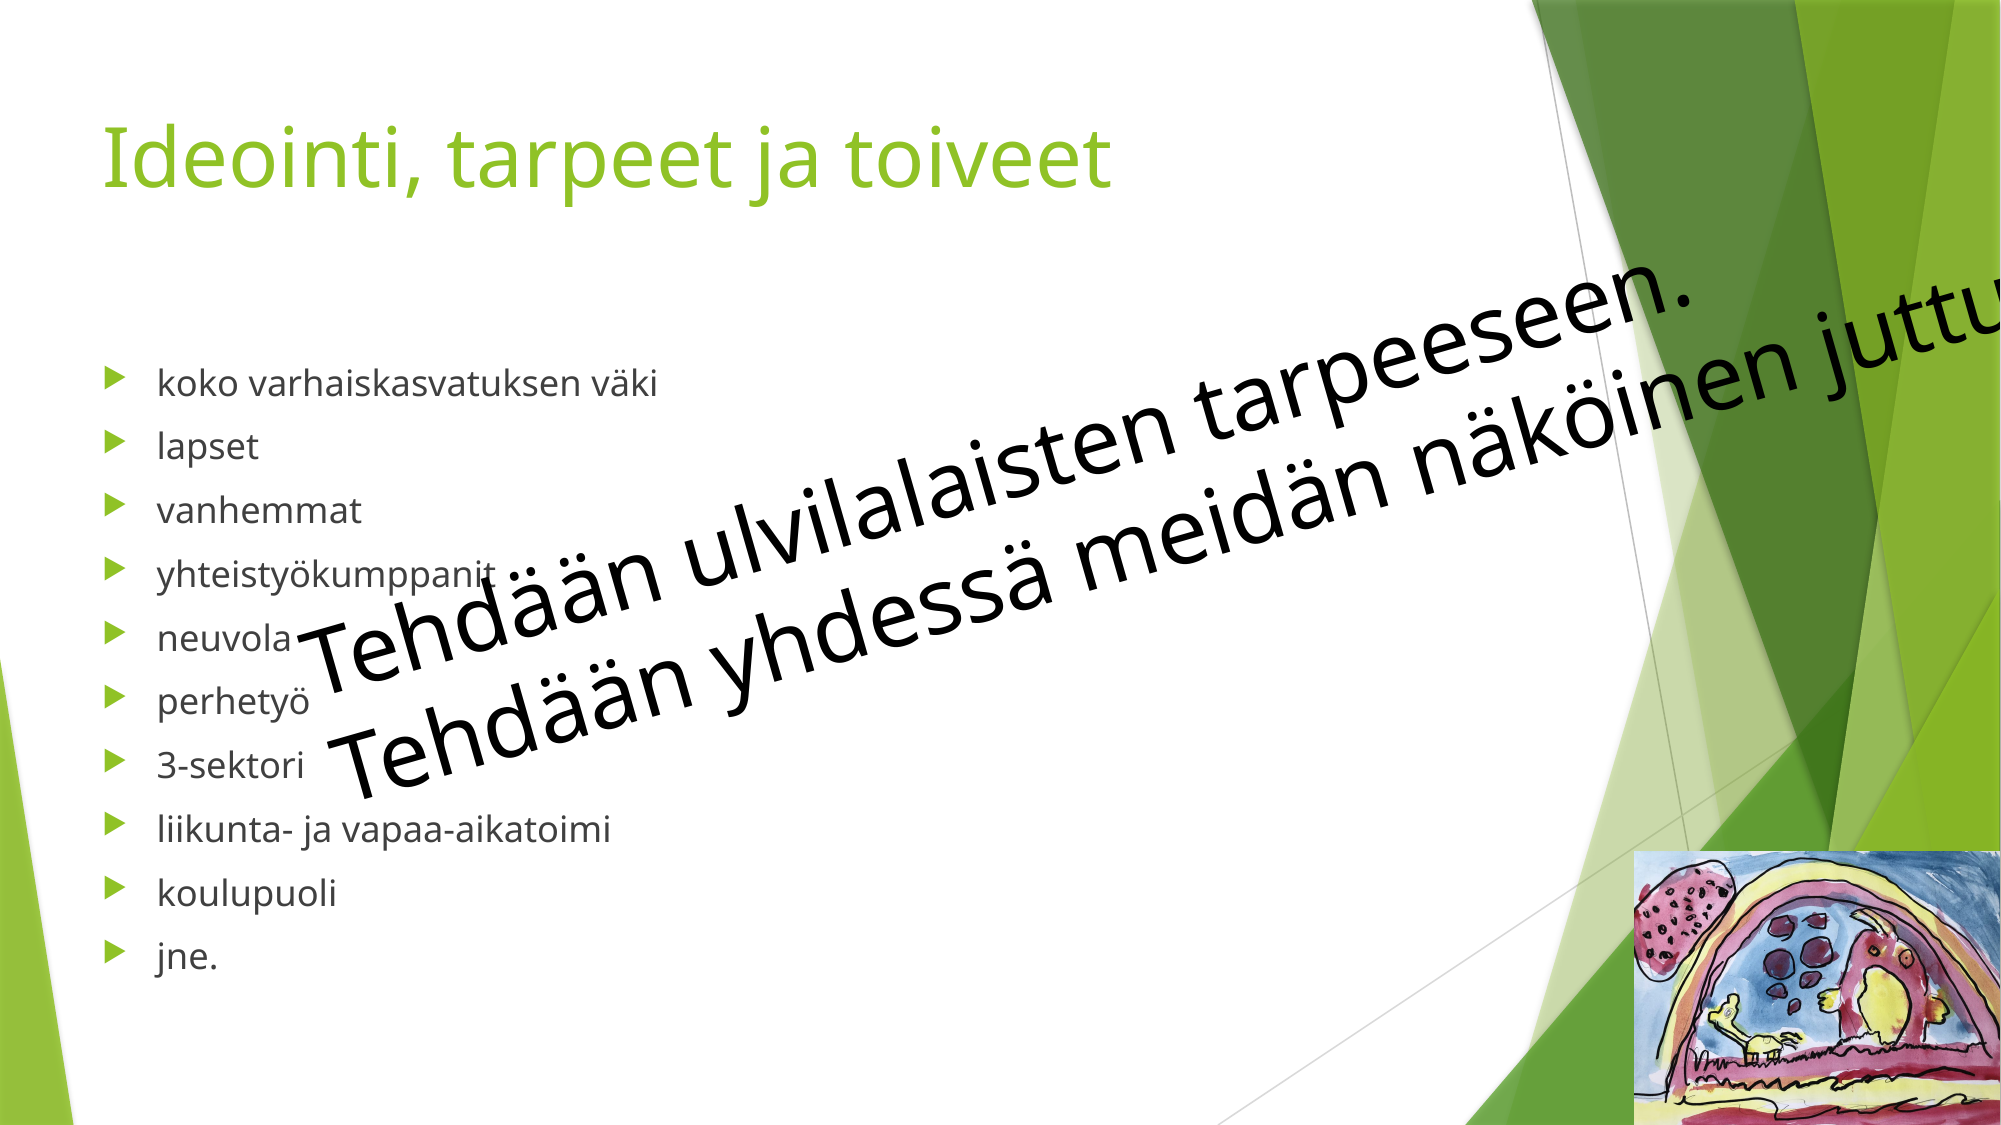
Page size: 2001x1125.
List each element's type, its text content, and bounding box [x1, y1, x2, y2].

picture [1634, 851, 2000, 1125]
list koko varhaiskasvatuksen väki lapset vanhemmat yhteistyökumppanit neuvola perhetyö 3-sektori liikunta- ja vapaa-aikatoimi koulupuoli jne. [87, 352, 1498, 989]
text_box Tehdään ulvilalaisten tarpeeseen. Tehdään yhdessä meidän näköinen juttu. [272, 110, 2000, 834]
title Ideointi, tarpeet ja toiveet [87, 96, 1498, 313]
